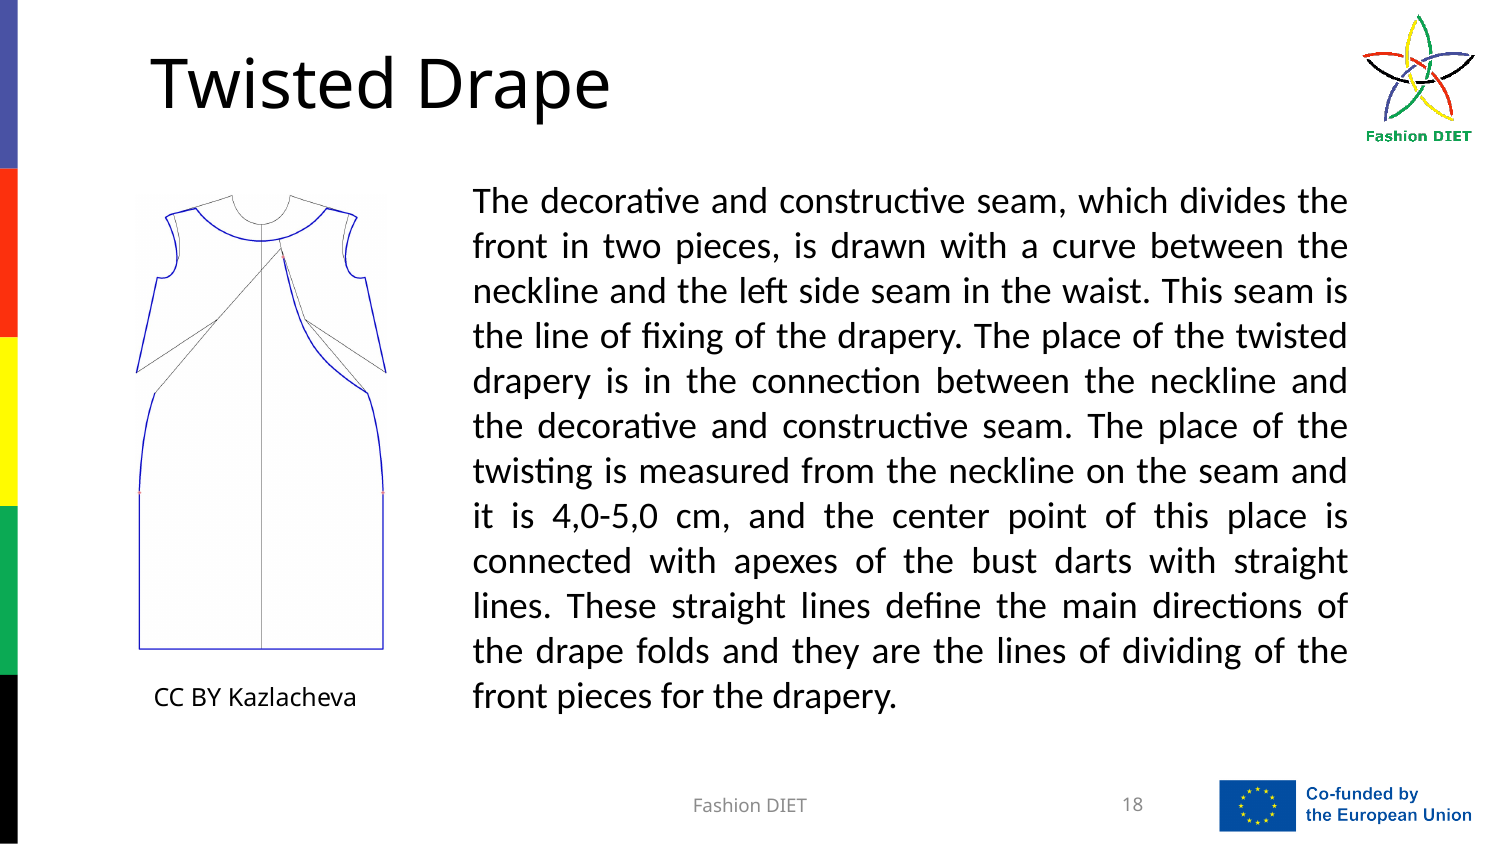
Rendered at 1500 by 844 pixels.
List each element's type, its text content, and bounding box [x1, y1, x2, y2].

slide_number 18 [820, 783, 1159, 829]
text_box The decorative and constructive seam, which divides the front in two pieces, is drawn with a curve between the neckline and the left side seam in the waist. This seam is the line of fixing of the drapery. The place of the twisted drapery is in the connection between the neckline and the decorative and constructive seam. The place of the twisting is measured from the neckline on the seam and it is 4,0-5,0 cm, and the center point of this place is connected with apexes of the bust darts with straight lines. These straight lines define the main directions of the drape folds and they are the lines of dividing of the front pieces for the drapery. [457, 168, 1365, 724]
text_box CC BY Kazlacheva [138, 674, 416, 719]
text_box Twisted Drape [135, 0, 1397, 163]
picture [1216, 777, 1491, 835]
picture [1397, 14, 1480, 151]
picture [135, 194, 387, 650]
footer Fashion DIET [496, 782, 1004, 828]
